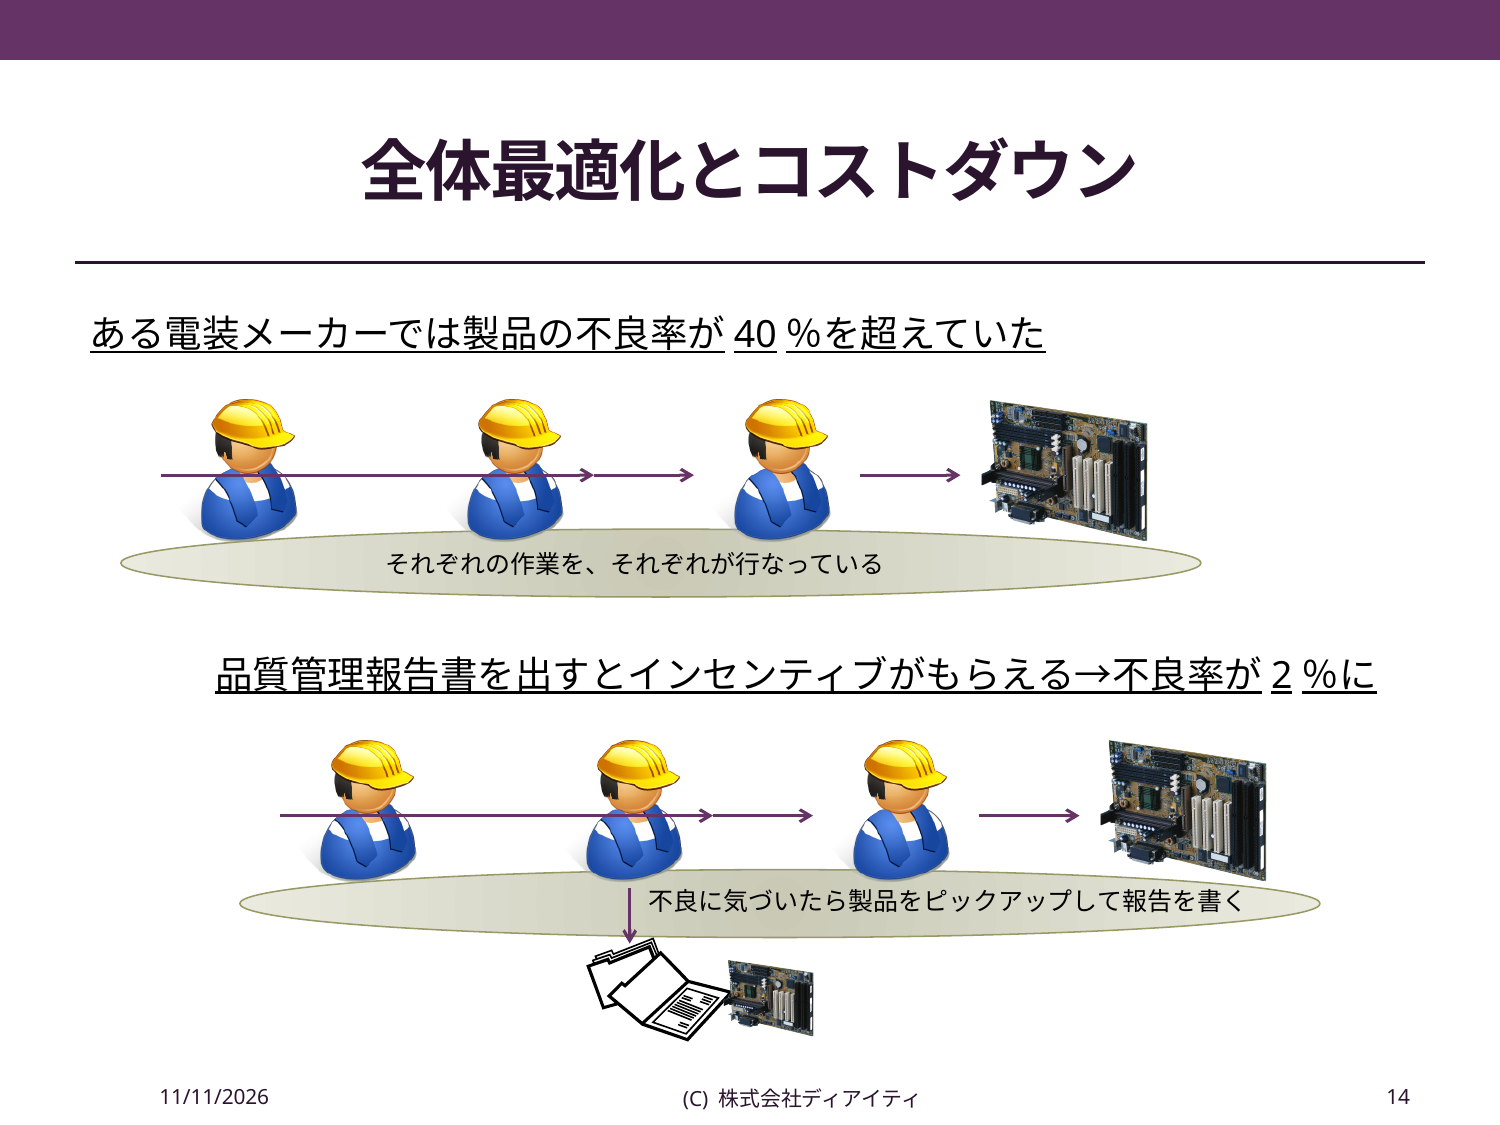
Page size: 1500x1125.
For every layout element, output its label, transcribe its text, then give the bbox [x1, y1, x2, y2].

title 全体最適化とコストダウン [75, 87, 1425, 250]
slide_number 14 [1250, 1071, 1425, 1125]
picture [960, 377, 1175, 559]
text_box ある電装メーカーでは製品の不良率が40％を超えていた [74, 302, 1062, 363]
text_box [1263, 893, 1321, 920]
footer (C) 株式会社ディアイティ [367, 1071, 1238, 1125]
text_box [638, 923, 1231, 939]
picture [693, 391, 861, 559]
text_box それぞれの作業を、それぞれが行なっている [370, 540, 900, 586]
picture [1079, 718, 1294, 900]
text_box [120, 530, 1202, 598]
picture [279, 732, 447, 900]
text_box 不良に気づいたら製品をピックアップして報告を書く [638, 878, 1263, 923]
picture [427, 391, 595, 559]
picture [546, 732, 714, 900]
text_box [603, 528, 690, 540]
text_box [239, 872, 626, 936]
picture [160, 391, 328, 559]
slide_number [75, 1071, 354, 1125]
text_box [989, 871, 1076, 878]
text_box 品質管理報告書を出すとインセンティブがもらえる→不良率が2％に [200, 643, 1392, 703]
text_box [720, 868, 809, 878]
picture [812, 732, 980, 900]
picture [586, 937, 828, 1046]
